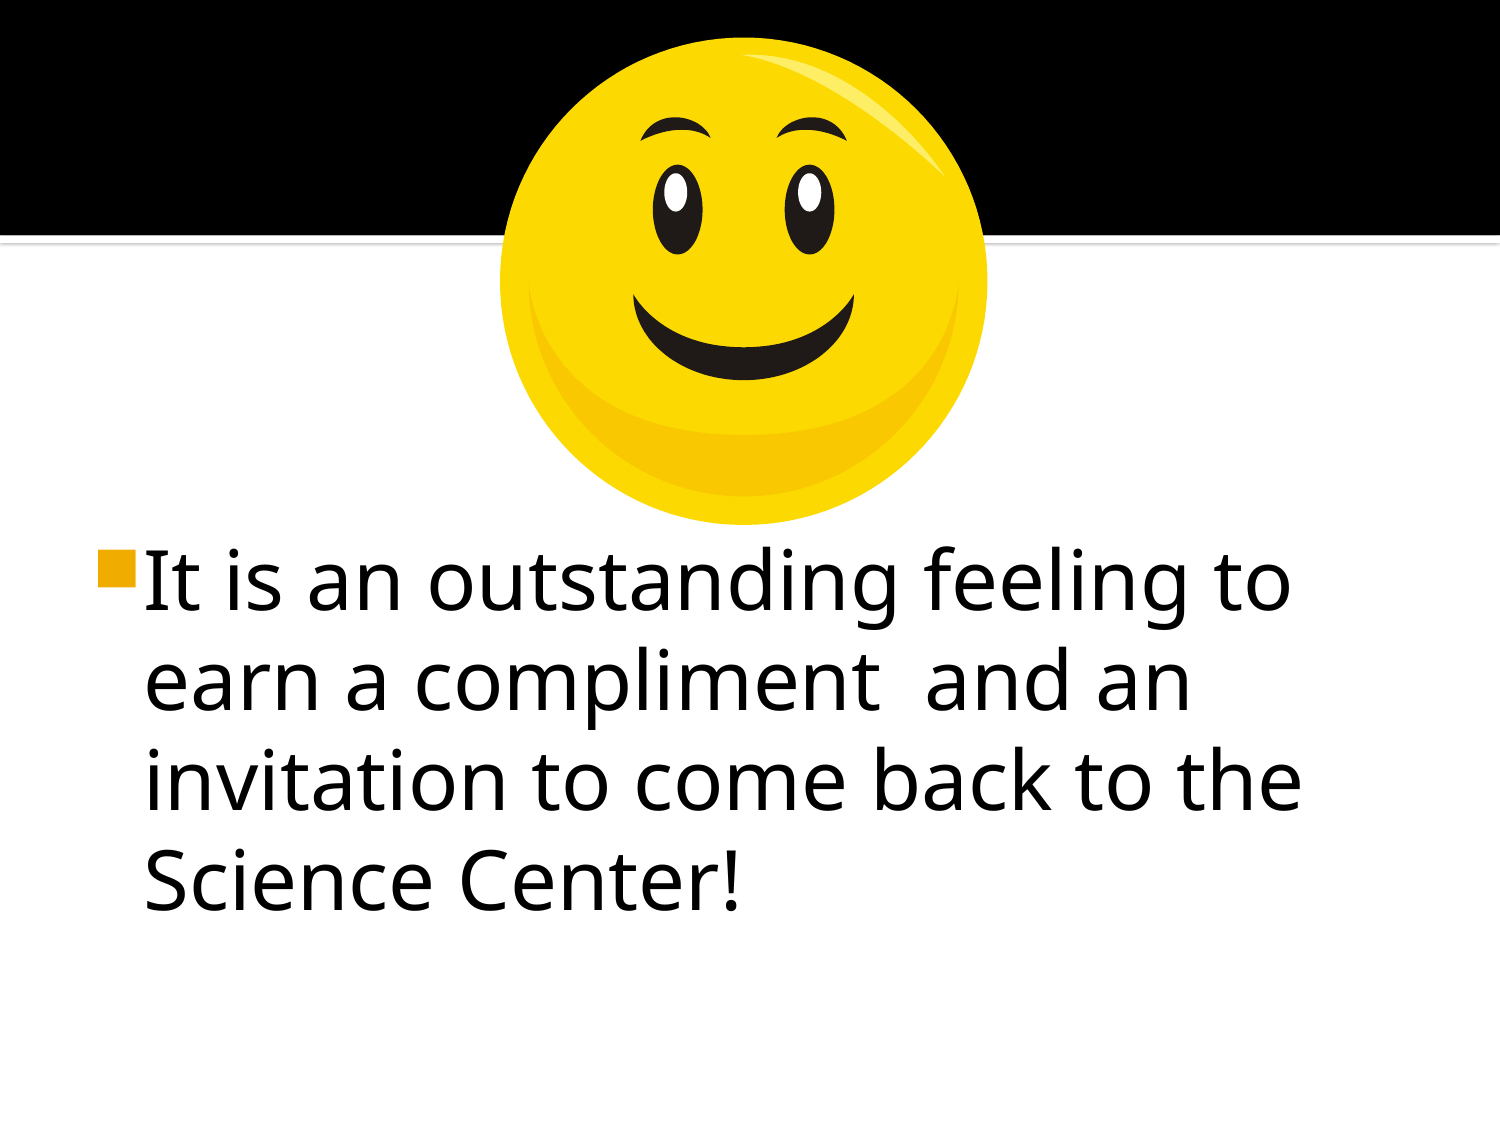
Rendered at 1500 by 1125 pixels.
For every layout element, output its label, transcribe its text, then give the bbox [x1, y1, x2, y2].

list It is an outstanding feeling to earn a compliment and an invitation to come back to the Science Center! [62, 512, 1413, 1125]
picture [499, 37, 988, 525]
